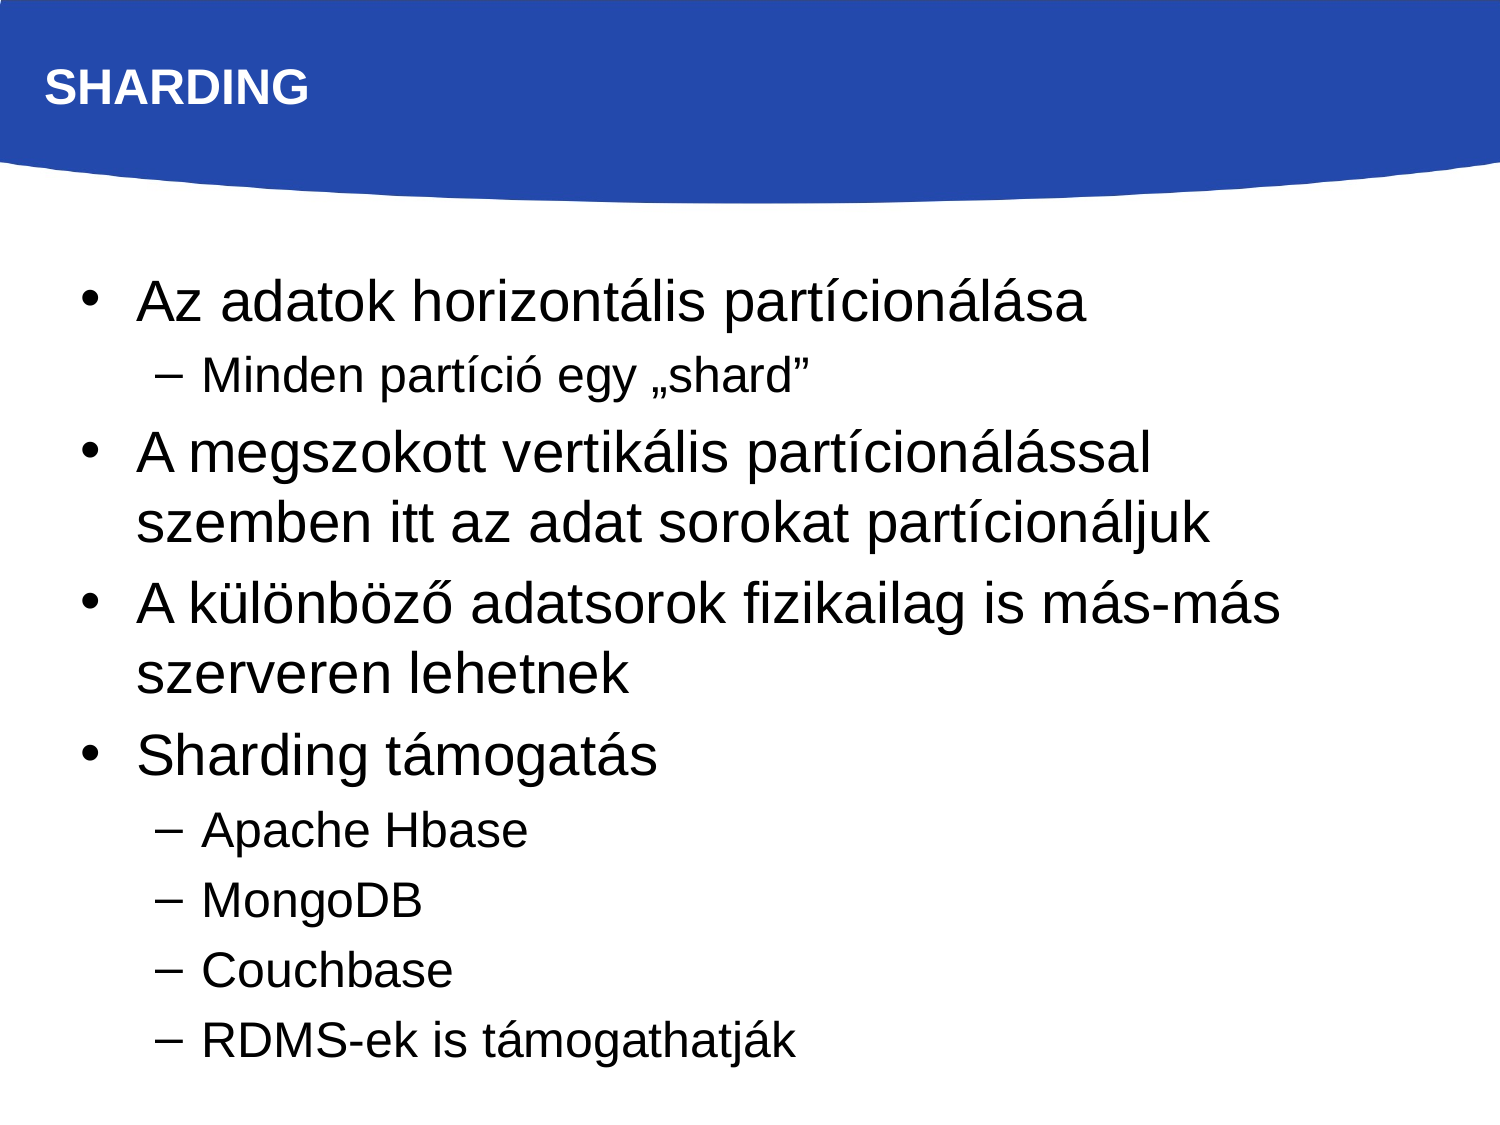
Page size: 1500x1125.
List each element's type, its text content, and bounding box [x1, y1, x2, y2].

picture [0, 0, 1500, 1125]
text_box Az adatok horizontális partícionálása Minden partíció egy „shard” A megszokott vertikális partícionálással szemben itt az adat sorokat partícionáljuk A különböző adatsorok fizikailag is más-más szerveren lehetnek Sharding támogatás Apache Hbase MongoDB Couchbase RDMS-ek is támogathatják [64, 255, 1392, 1083]
title Sharding [29, 42, 1294, 126]
